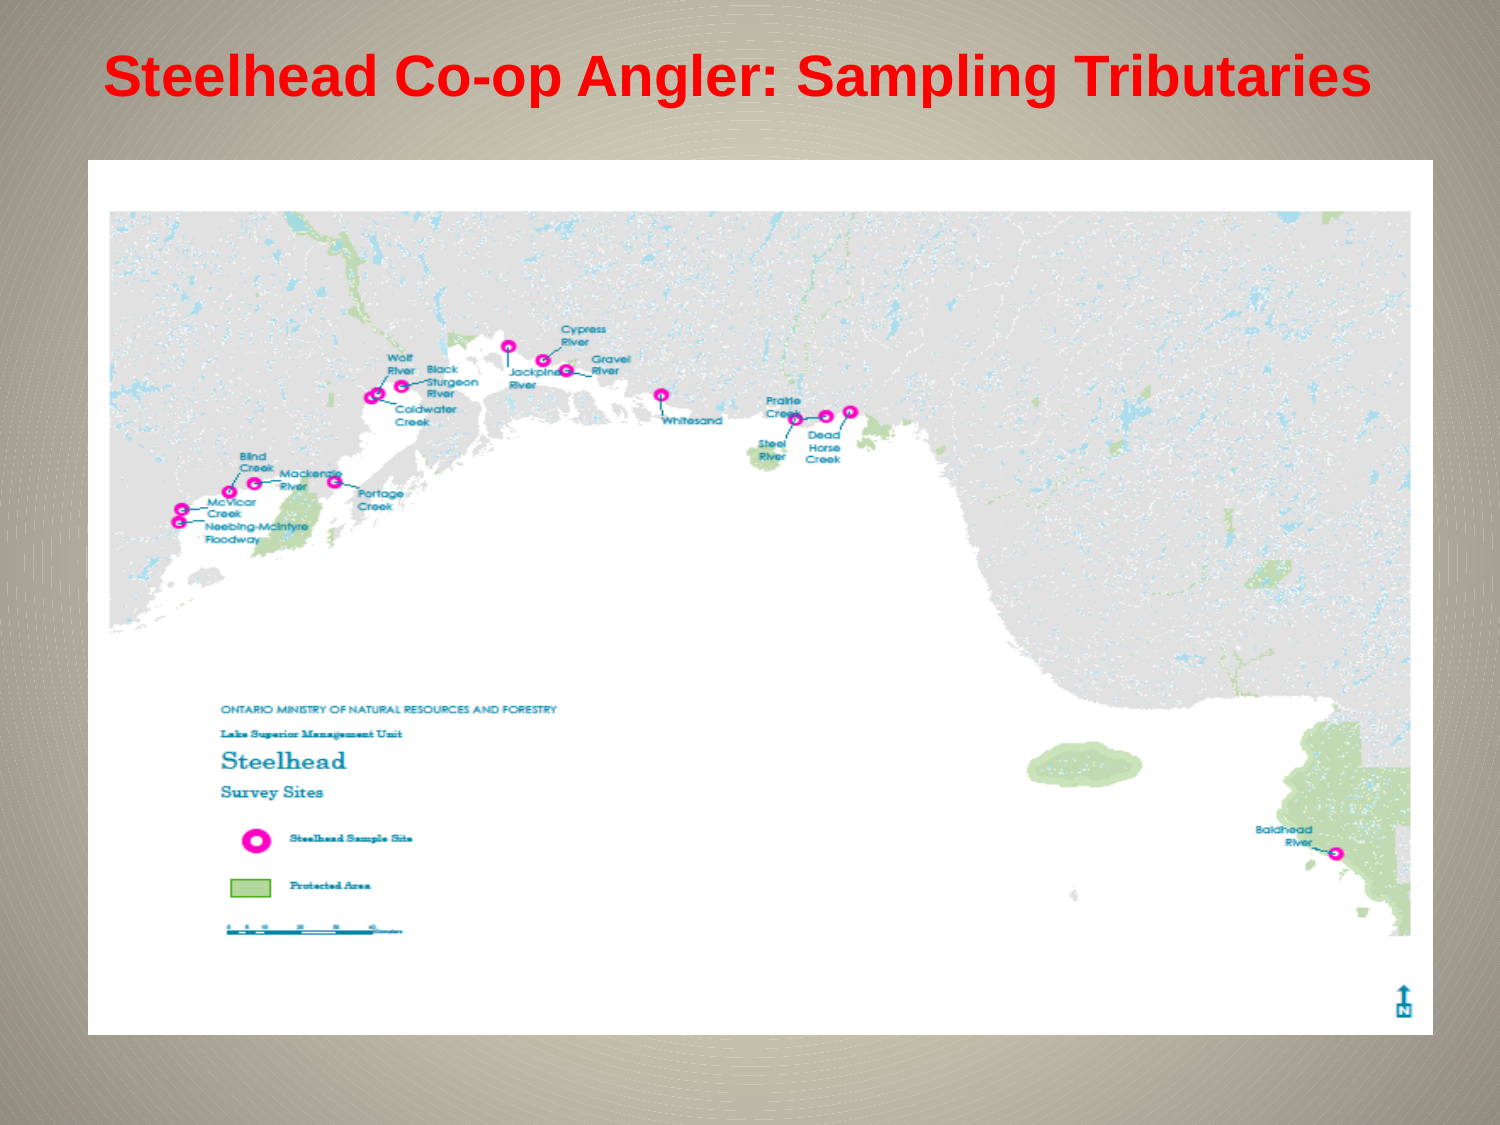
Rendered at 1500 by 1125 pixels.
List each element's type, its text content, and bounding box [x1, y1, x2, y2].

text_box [88, 160, 1434, 1036]
text_box Steelhead Co-op Angler: Sampling Tributaries [88, 30, 1436, 116]
